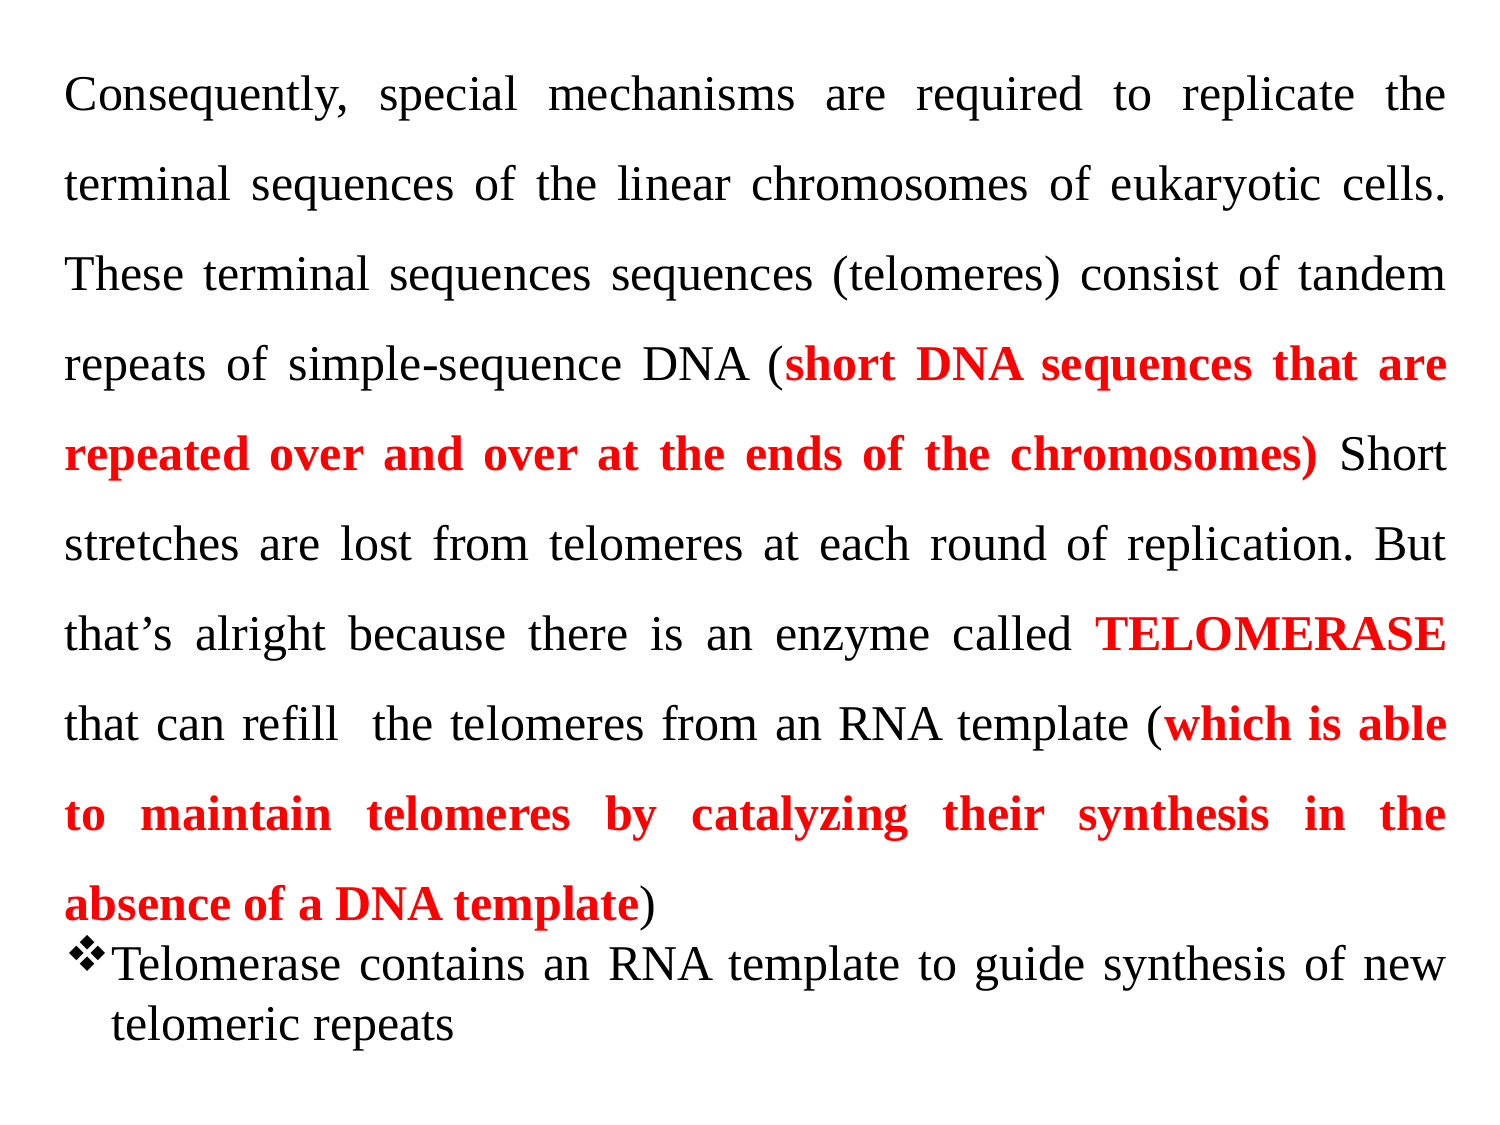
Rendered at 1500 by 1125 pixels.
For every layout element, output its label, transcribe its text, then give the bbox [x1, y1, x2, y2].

text_box Consequently, special mechanisms are required to replicate the terminal sequences of the linear chromosomes of eukaryotic cells. These terminal sequences sequences (telomeres) consist of tandem repeats of simple-sequence DNA (short DNA sequences that are repeated over and over at the ends of the chromosomes) Short stretches are lost from telomeres at each round of replication. But that’s alright because there is an enzyme called TELOMERASE that can refill the telomeres from an RNA template (which is able to maintain telomeres by catalyzing their synthesis in the absence of a DNA template) Telomerase contains an RNA template to guide synthesis of new telomeric repeats [49, 22, 1463, 1118]
